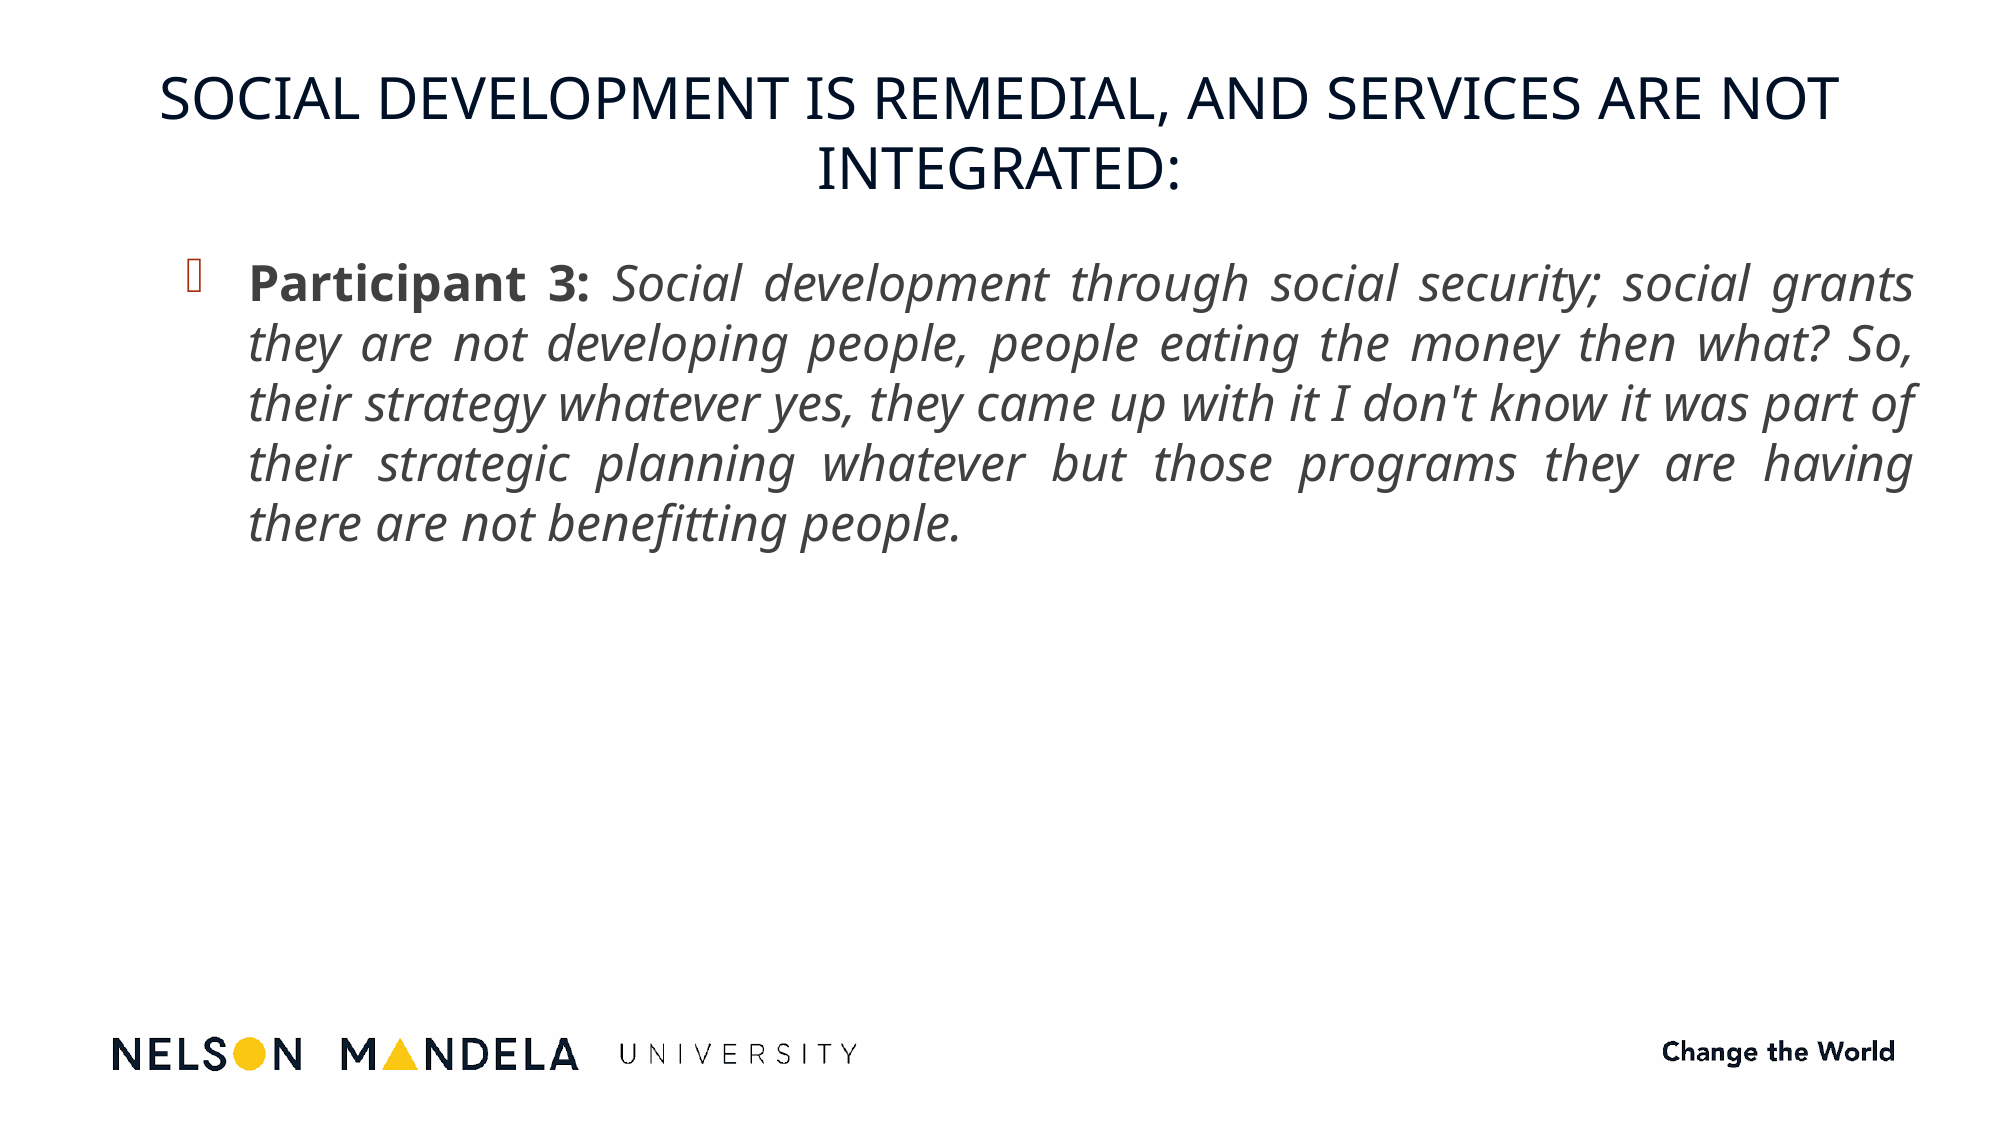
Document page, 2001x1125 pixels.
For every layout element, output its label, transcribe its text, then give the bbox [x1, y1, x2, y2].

list Participant 3: Social development through social security; social grants they are not developing people, people eating the money then what? So, their strategy whatever yes, they came up with it I don't know it was part of their strategic planning whatever but those programs they are having there are not benefitting people. [70, 243, 1932, 1005]
title SOCIAL DEVELOPMENT IS REMEDIAL, AND SERVICES ARE NOT INTEGRATED: [70, 66, 1930, 197]
picture [0, 986, 2000, 1125]
